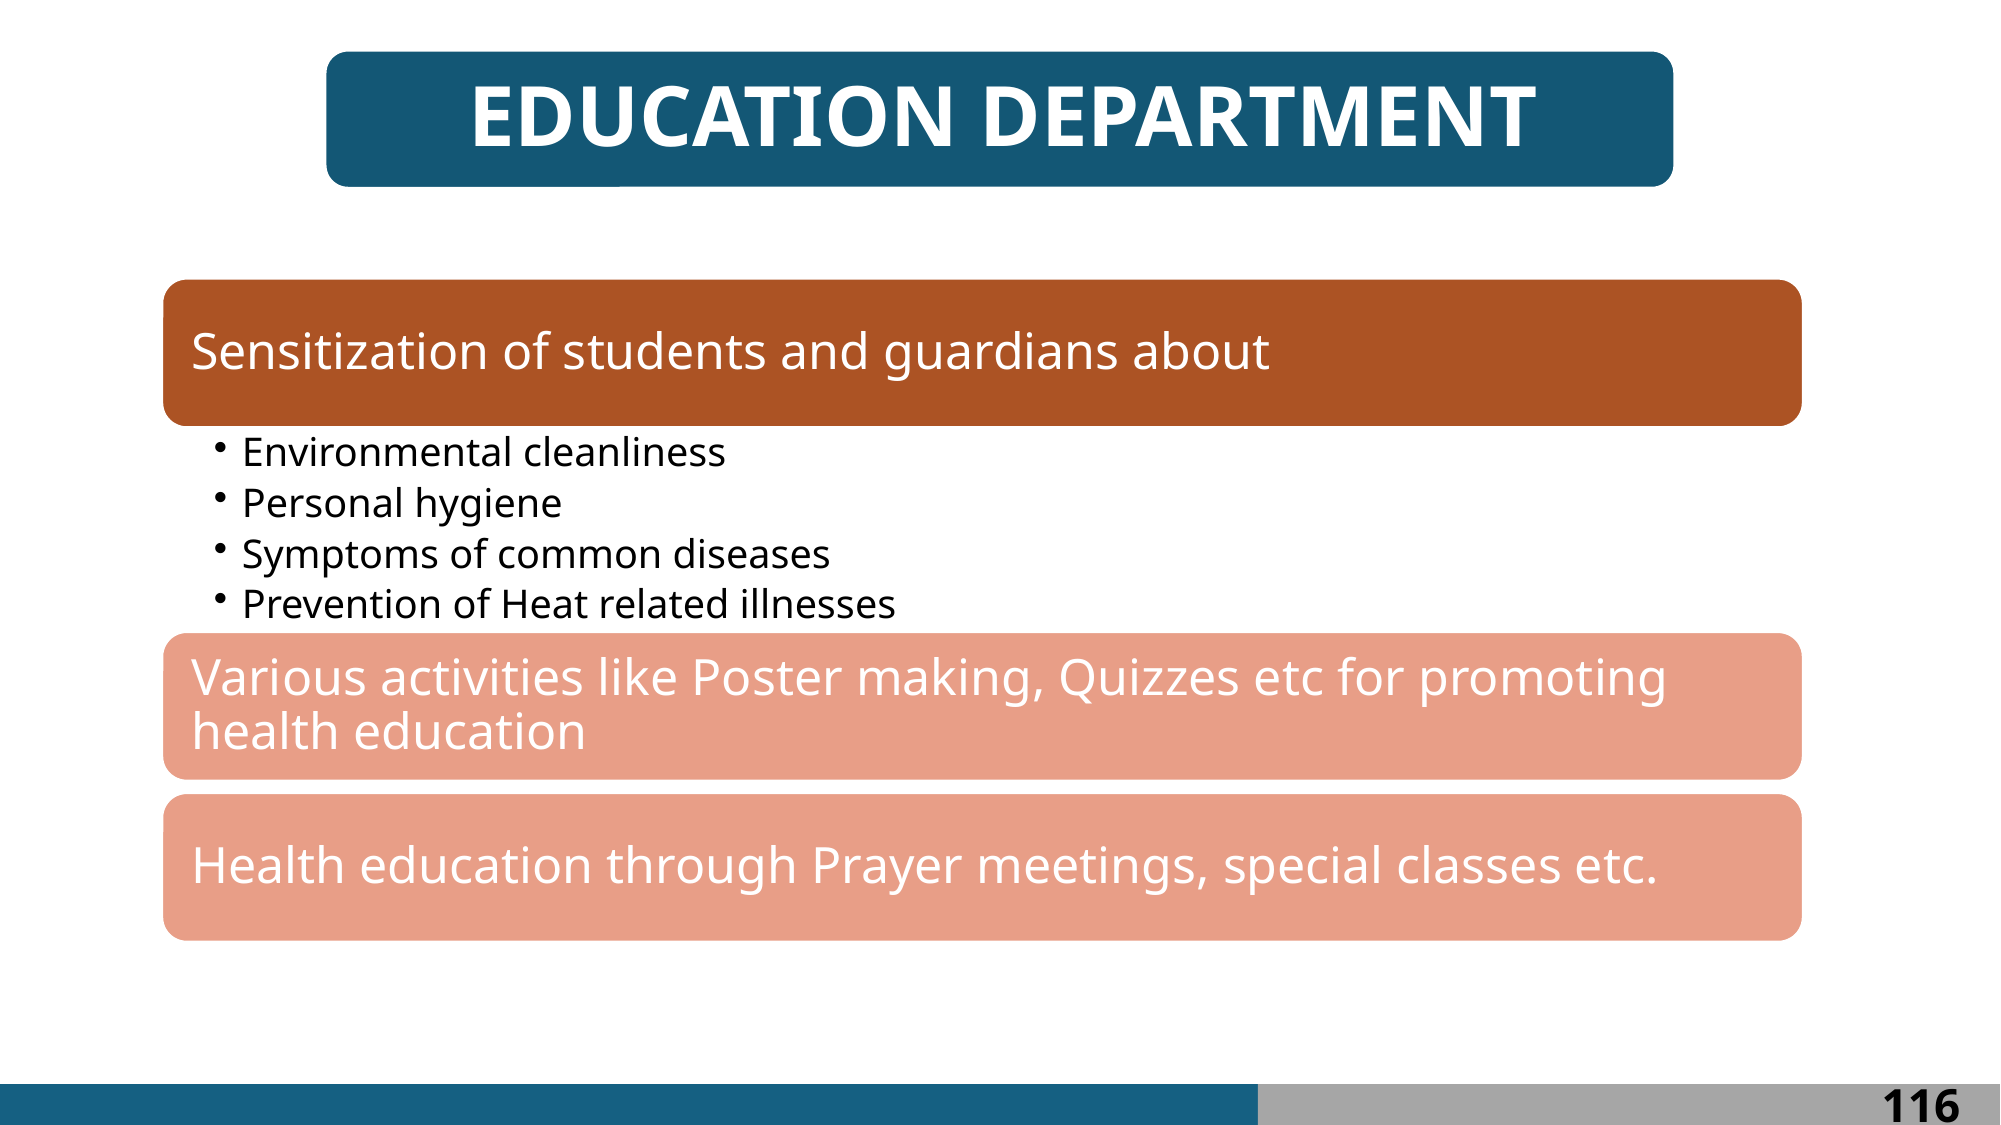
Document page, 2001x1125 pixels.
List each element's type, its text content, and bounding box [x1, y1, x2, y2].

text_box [324, 49, 1676, 189]
text_box 116 [1808, 1074, 2000, 1125]
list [161, 264, 1804, 956]
